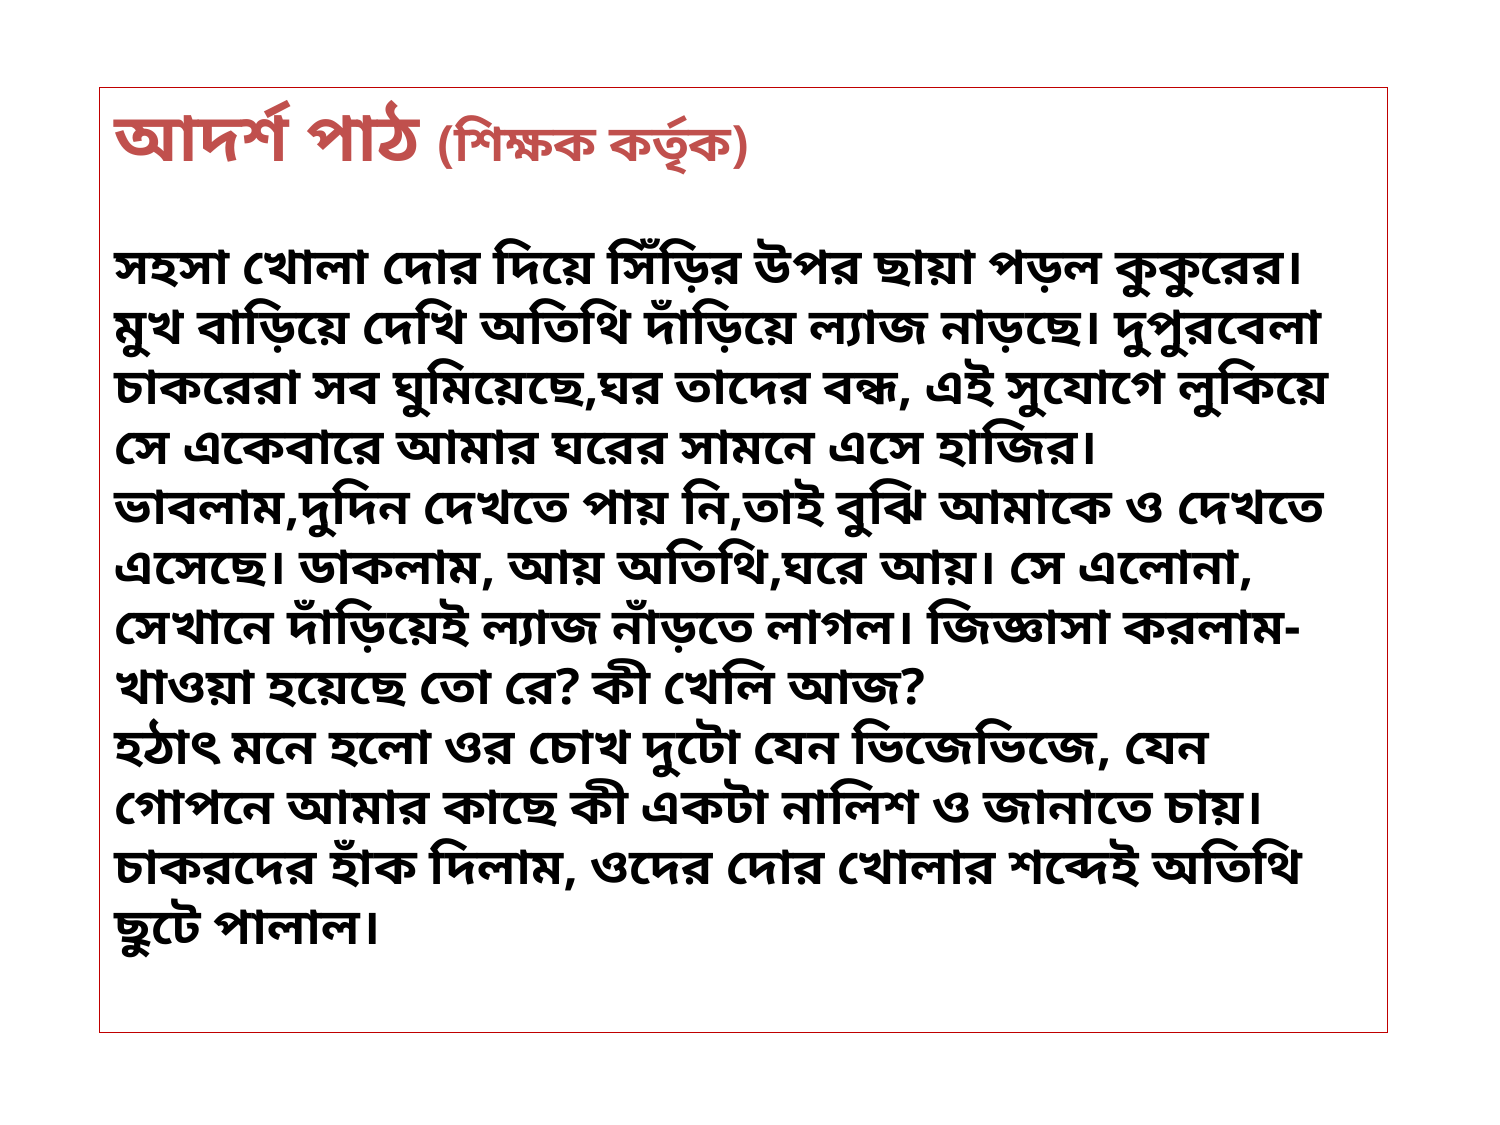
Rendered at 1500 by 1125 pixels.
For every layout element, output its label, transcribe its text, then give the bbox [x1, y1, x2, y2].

text_box আদর্শ পাঠ (শিক্ষক কর্তৃক) সহসা খোলা দোর দিয়ে সিঁড়ির উপর ছায়া পড়ল কুকুরের। মুখ বাড়িয়ে দেখি অতিথি দাঁড়িয়ে ল্যাজ নাড়ছে। দুপুরবেলা চাকরেরা সব ঘুমিয়েছে,ঘর তাদের বন্ধ, এই সুযোগে লুকিয়ে সে একেবারে আমার ঘরের সামনে এসে হাজির। ভাবলাম,দুদিন দেখতে পায় নি,তাই বুঝি আমাকে ও দেখতে এসেছে। ডাকলাম, আয় অতিথি,ঘরে আয়। সে এলোনা, সেখানে দাঁড়িয়েই ল্যাজ নাঁড়তে লাগল। জিজ্ঞাসা করলাম- খাওয়া হয়েছে তো রে? কী খেলি আজ? হঠাৎ মনে হলো ওর চোখ দুটো যেন ভিজেভিজে, যেন গোপনে আমার কাছে কী একটা নালিশ ও জানাতে চায়। চাকরদের হাঁক দিলাম, ওদের দোর খোলার শব্দেই অতিথি ছুটে পালাল। [99, 87, 1388, 1033]
